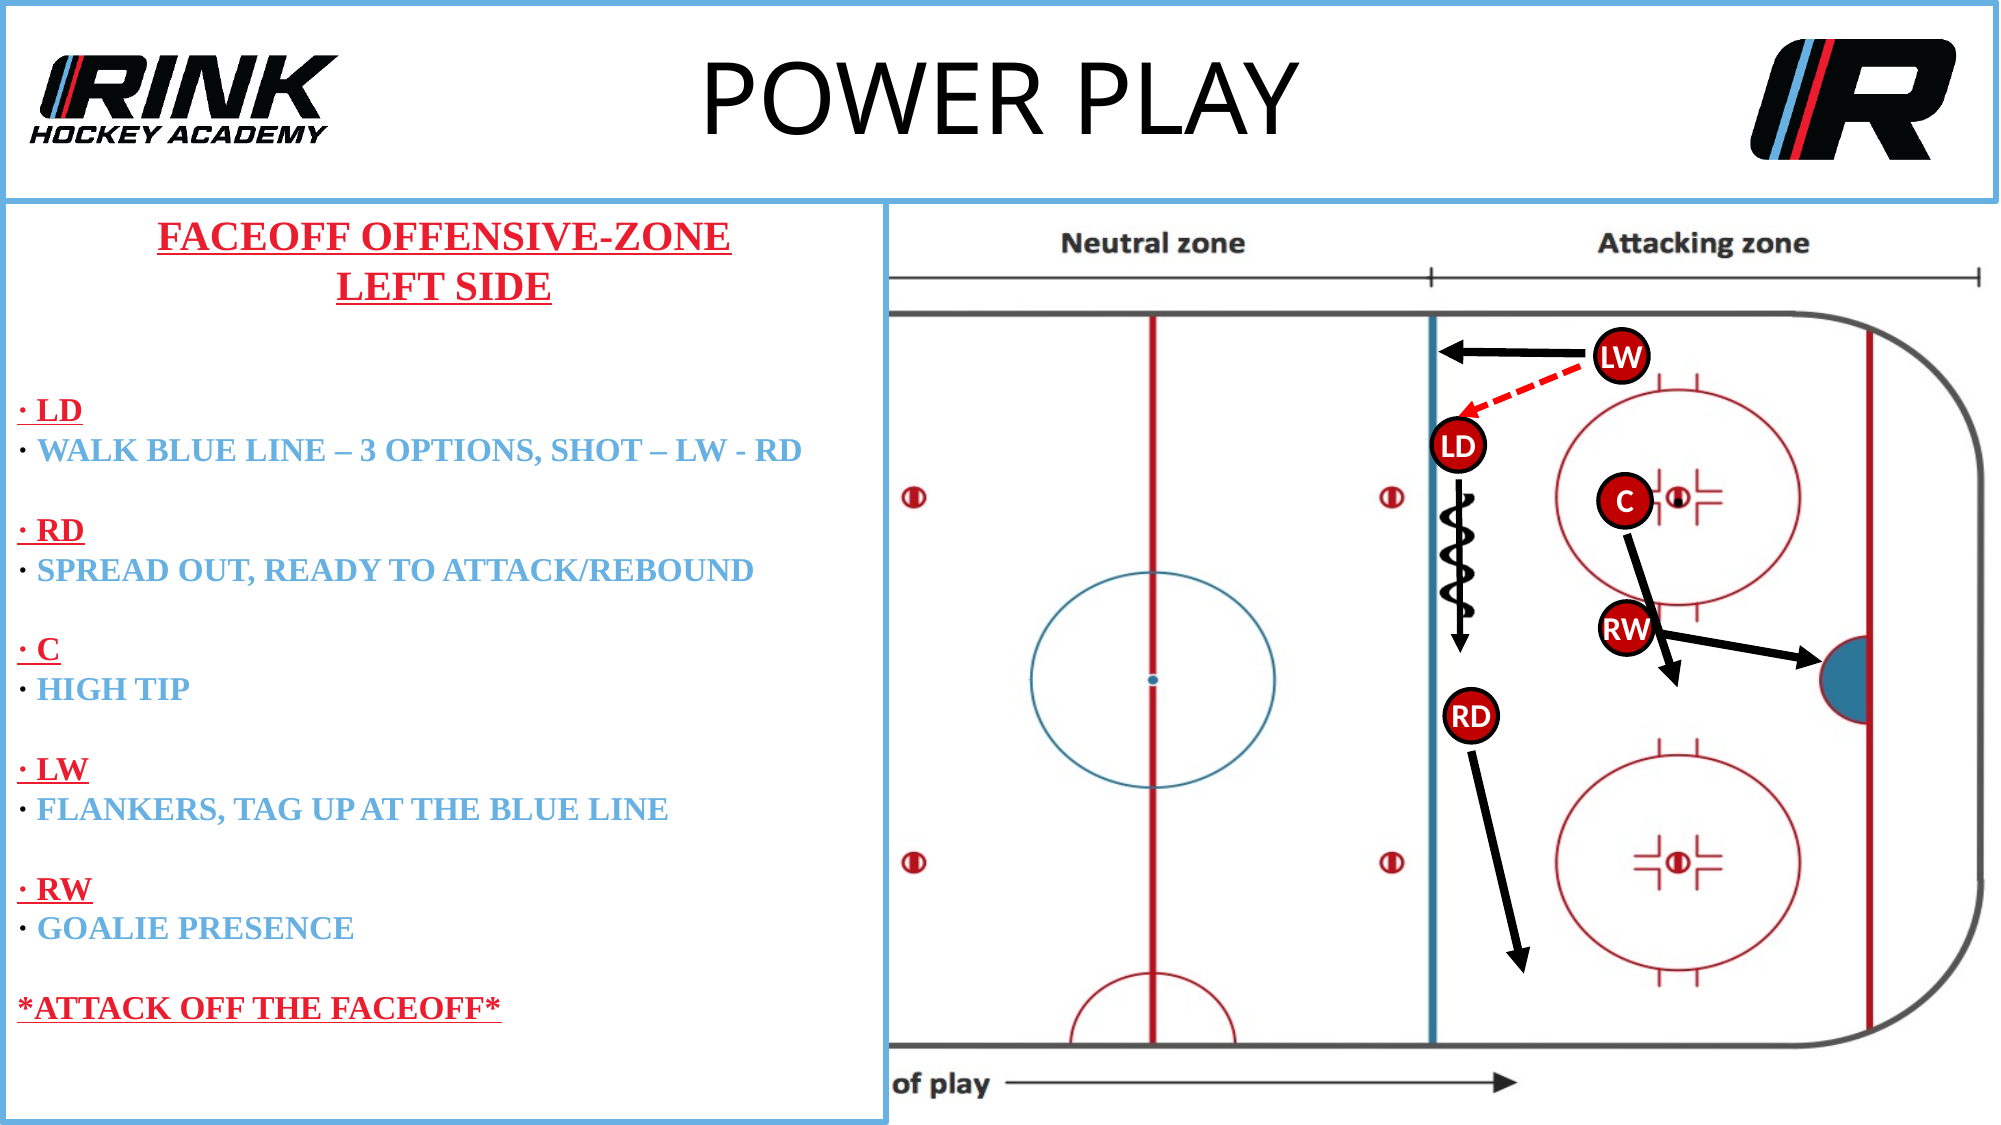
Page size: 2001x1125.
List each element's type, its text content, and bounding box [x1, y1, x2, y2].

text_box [1585, 472, 1634, 528]
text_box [1431, 687, 1511, 743]
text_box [1678, 633, 1823, 662]
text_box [1587, 599, 1626, 655]
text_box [1582, 327, 1662, 383]
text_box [1458, 366, 1581, 417]
text_box POWER PLAY [2, 2, 1996, 202]
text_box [1626, 534, 1678, 688]
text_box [1357, 516, 1532, 616]
picture [14, 42, 354, 156]
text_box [1471, 751, 1524, 974]
picture [302, 207, 2000, 1125]
text_box FACEOFF OFFENSIVE-ZONE LEFT SIDE · LD · WALK BLUE LINE – 3 OPTIONS, SHOT – LW - RD · RD · SPREAD OUT, READY TO ATTACK/REBOUND · C · HIGH TIP · LW · FLANKERS, TAG UP AT THE BLUE LINE · RW · GOALIE PRESENCE *ATTACK OFF THE FACEOFF* [2, 201, 887, 1123]
picture [1720, 25, 1986, 173]
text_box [1418, 416, 1498, 472]
